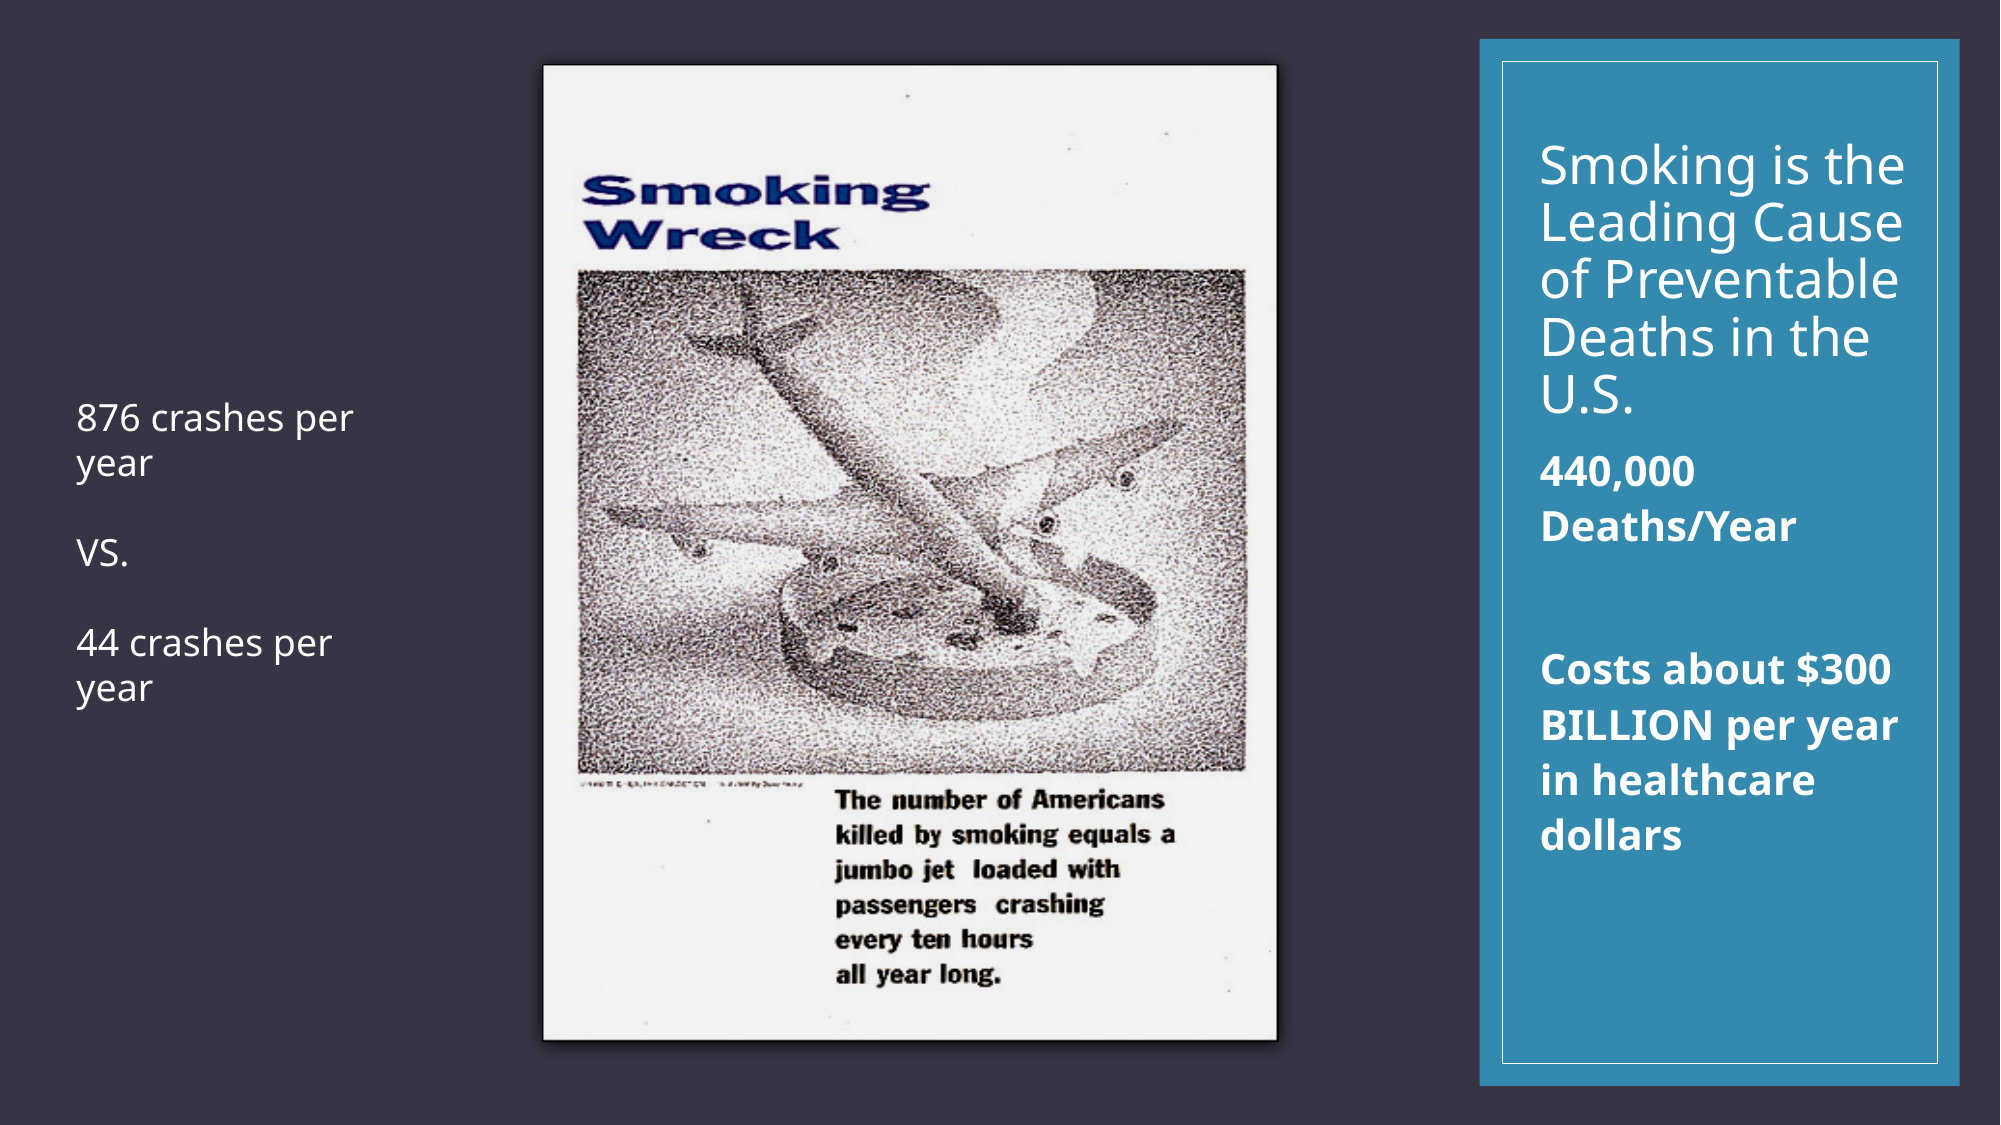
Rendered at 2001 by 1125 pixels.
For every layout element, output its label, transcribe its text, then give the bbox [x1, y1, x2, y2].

text_box 876 crashes per year VS. 44 crashes per year [61, 386, 408, 717]
list 440,000 Deaths/Year Costs about $300 BILLION per year in healthcare dollars [1524, 432, 1924, 1008]
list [542, 64, 1279, 1042]
title Smoking is the Leading Cause of Preventable Deaths in the U.S. [1524, 99, 1924, 432]
